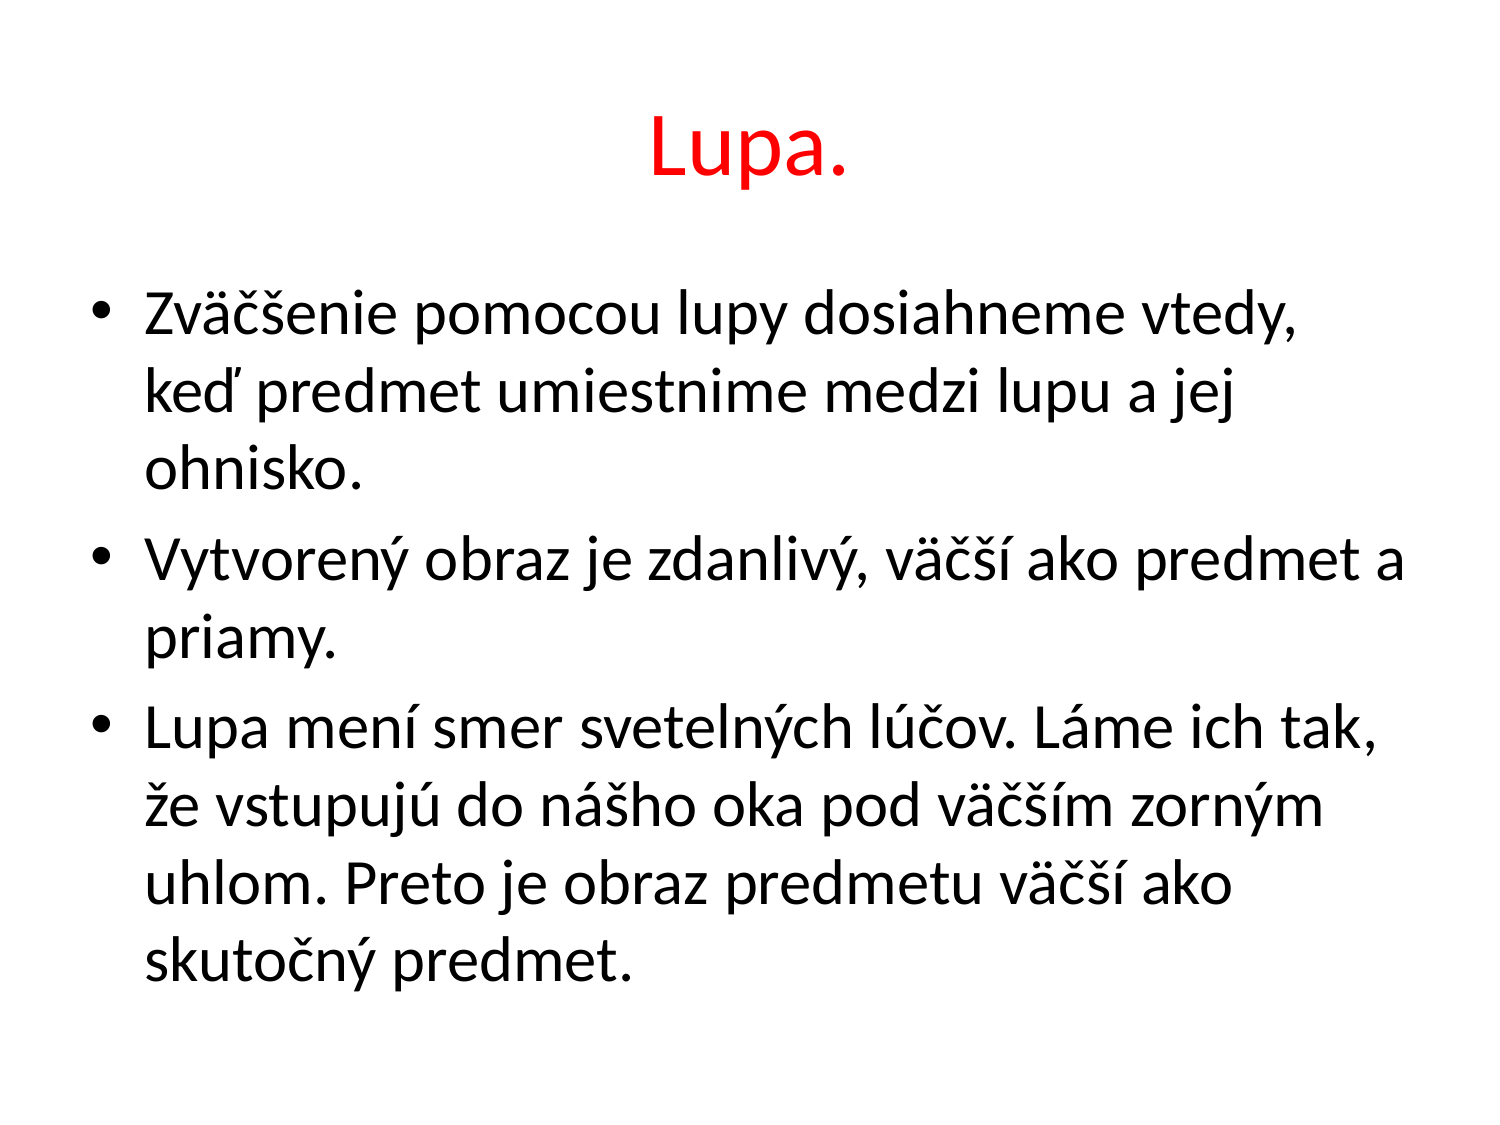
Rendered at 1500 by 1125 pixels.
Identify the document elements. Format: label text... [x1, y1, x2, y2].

list Zväčšenie pomocou lupy dosiahneme vtedy, keď predmet umiestnime medzi lupu a jej ohnisko. Vytvorený obraz je zdanlivý, väčší ako predmet a priamy. Lupa mení smer svetelných lúčov. Láme ich tak, že vstupujú do nášho oka pod väčším zorným uhlom. Preto je obraz predmetu väčší ako skutočný predmet. [75, 262, 1425, 1005]
title Lupa. [75, 45, 1425, 233]
